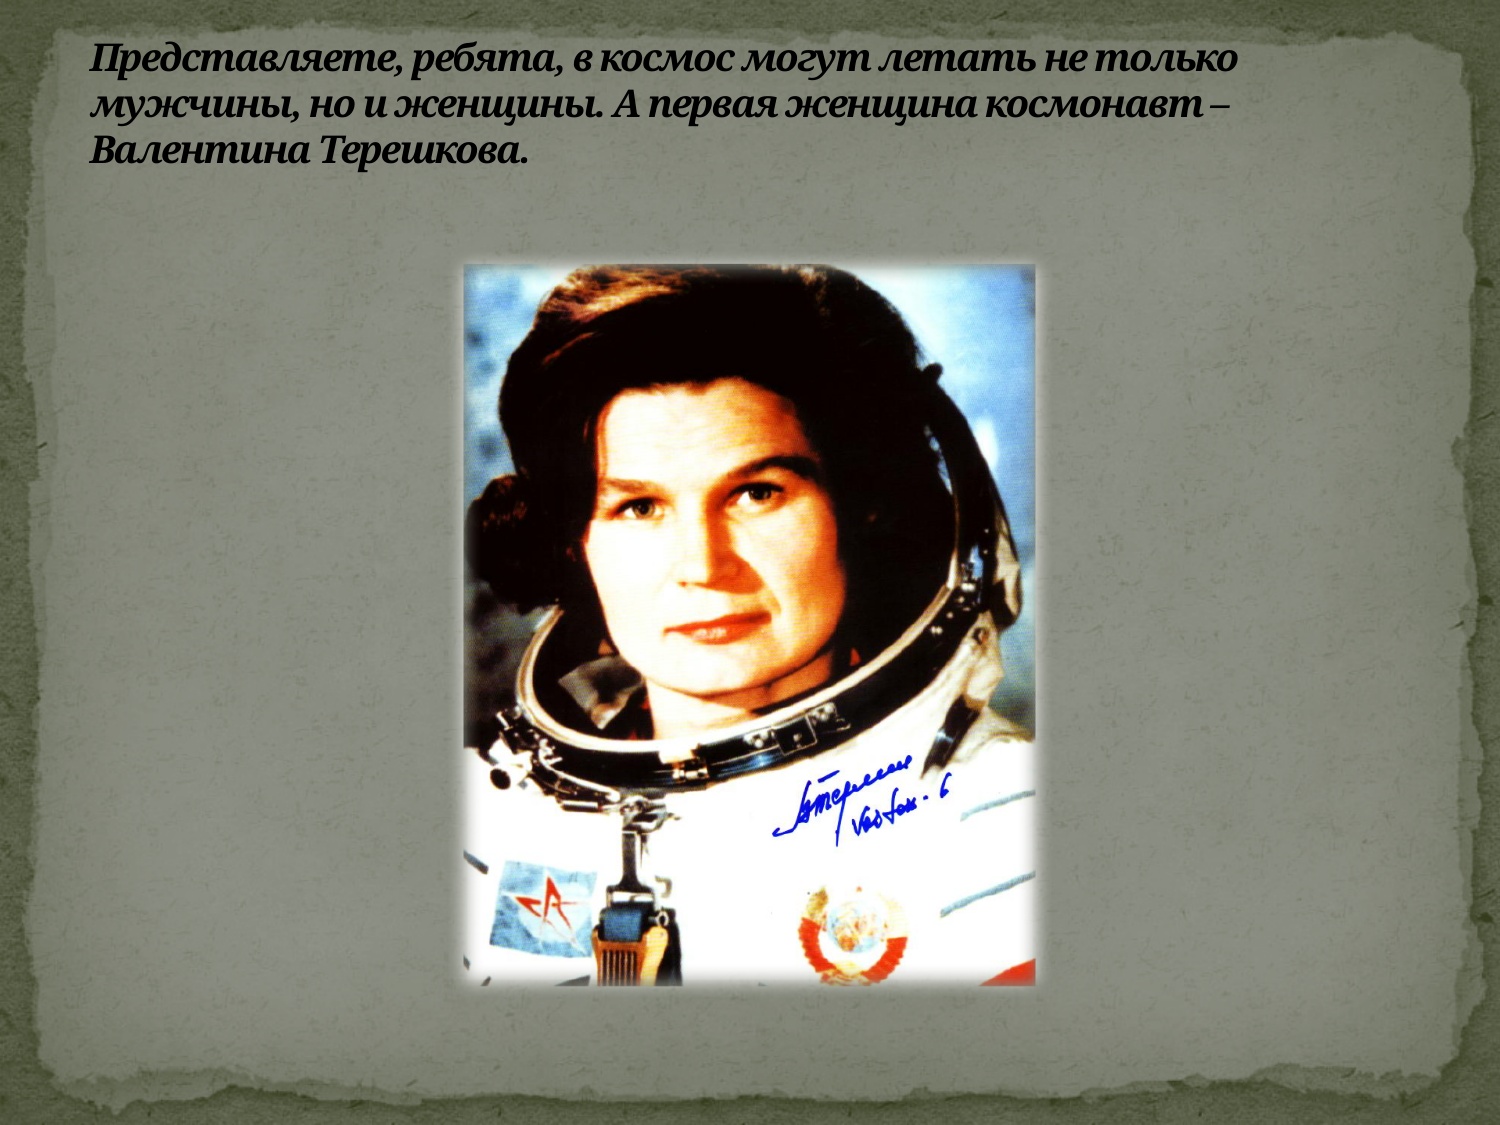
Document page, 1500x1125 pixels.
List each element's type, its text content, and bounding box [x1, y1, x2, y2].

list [449, 252, 1053, 999]
title Представляете, ребята, в космос могут летать не только мужчины, но и женщины. А первая женщина космонавт – Валентина Терешкова. [74, 24, 1425, 225]
